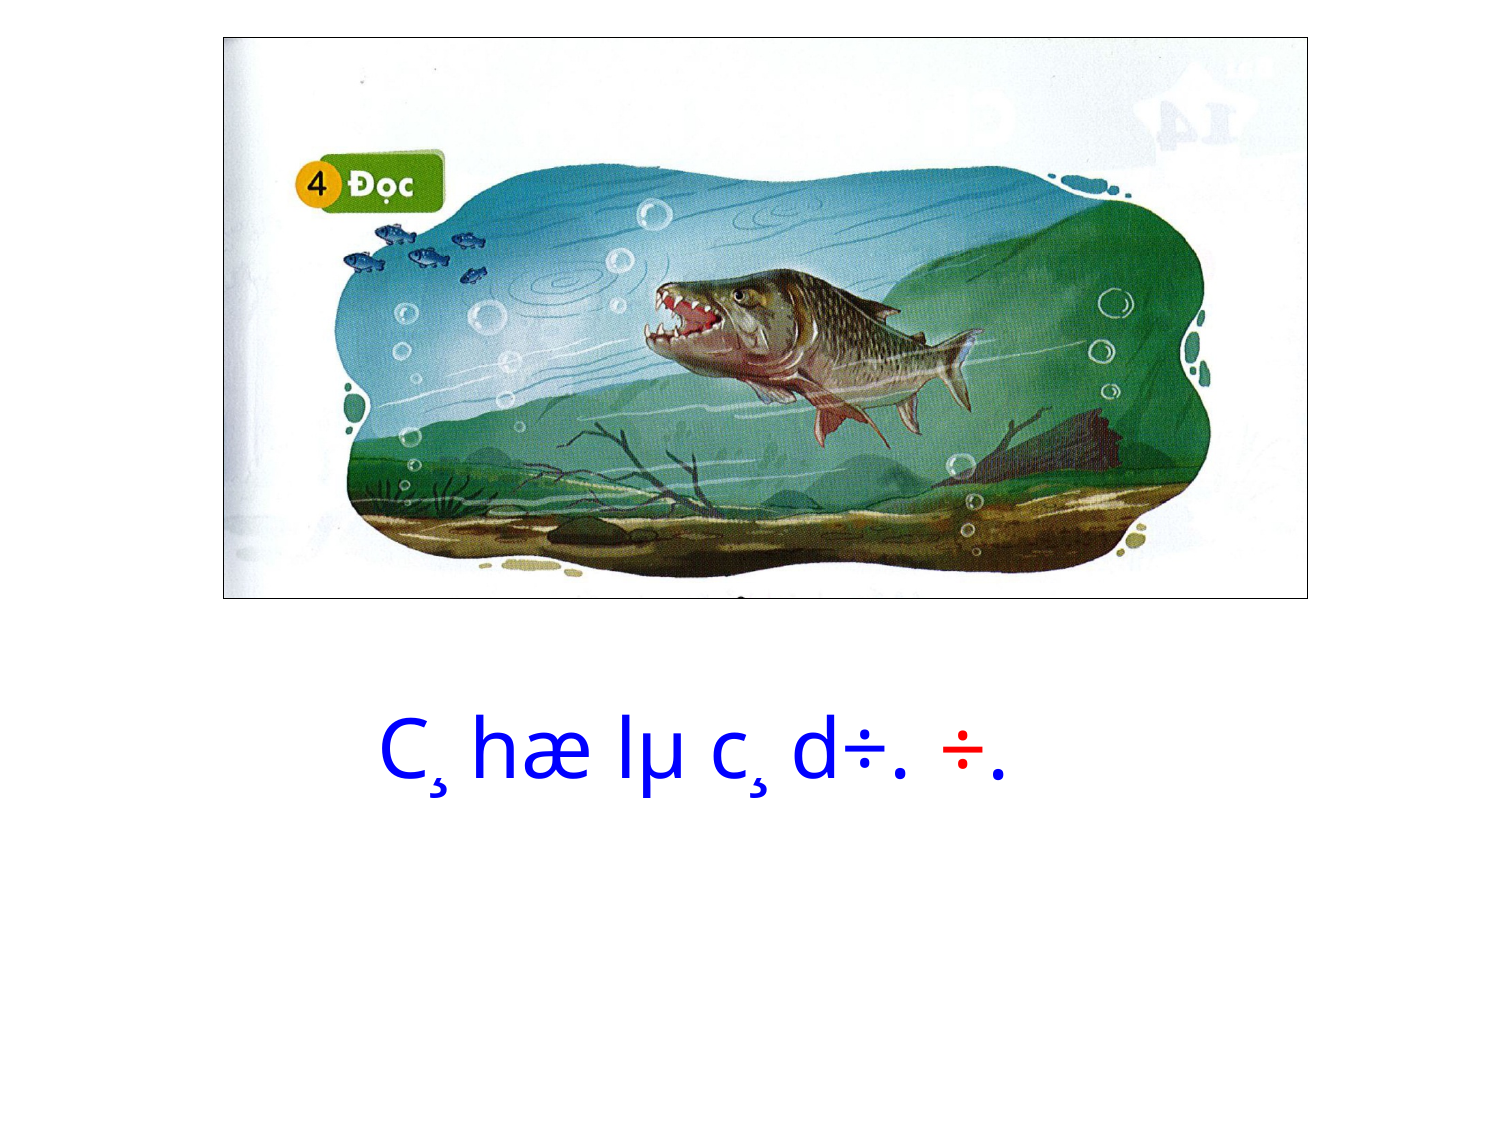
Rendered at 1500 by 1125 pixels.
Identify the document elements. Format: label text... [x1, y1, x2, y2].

text_box ÷. [924, 688, 1071, 804]
text_box C¸ hæ lµ c¸ d÷. [362, 687, 1125, 803]
picture [223, 37, 1309, 599]
